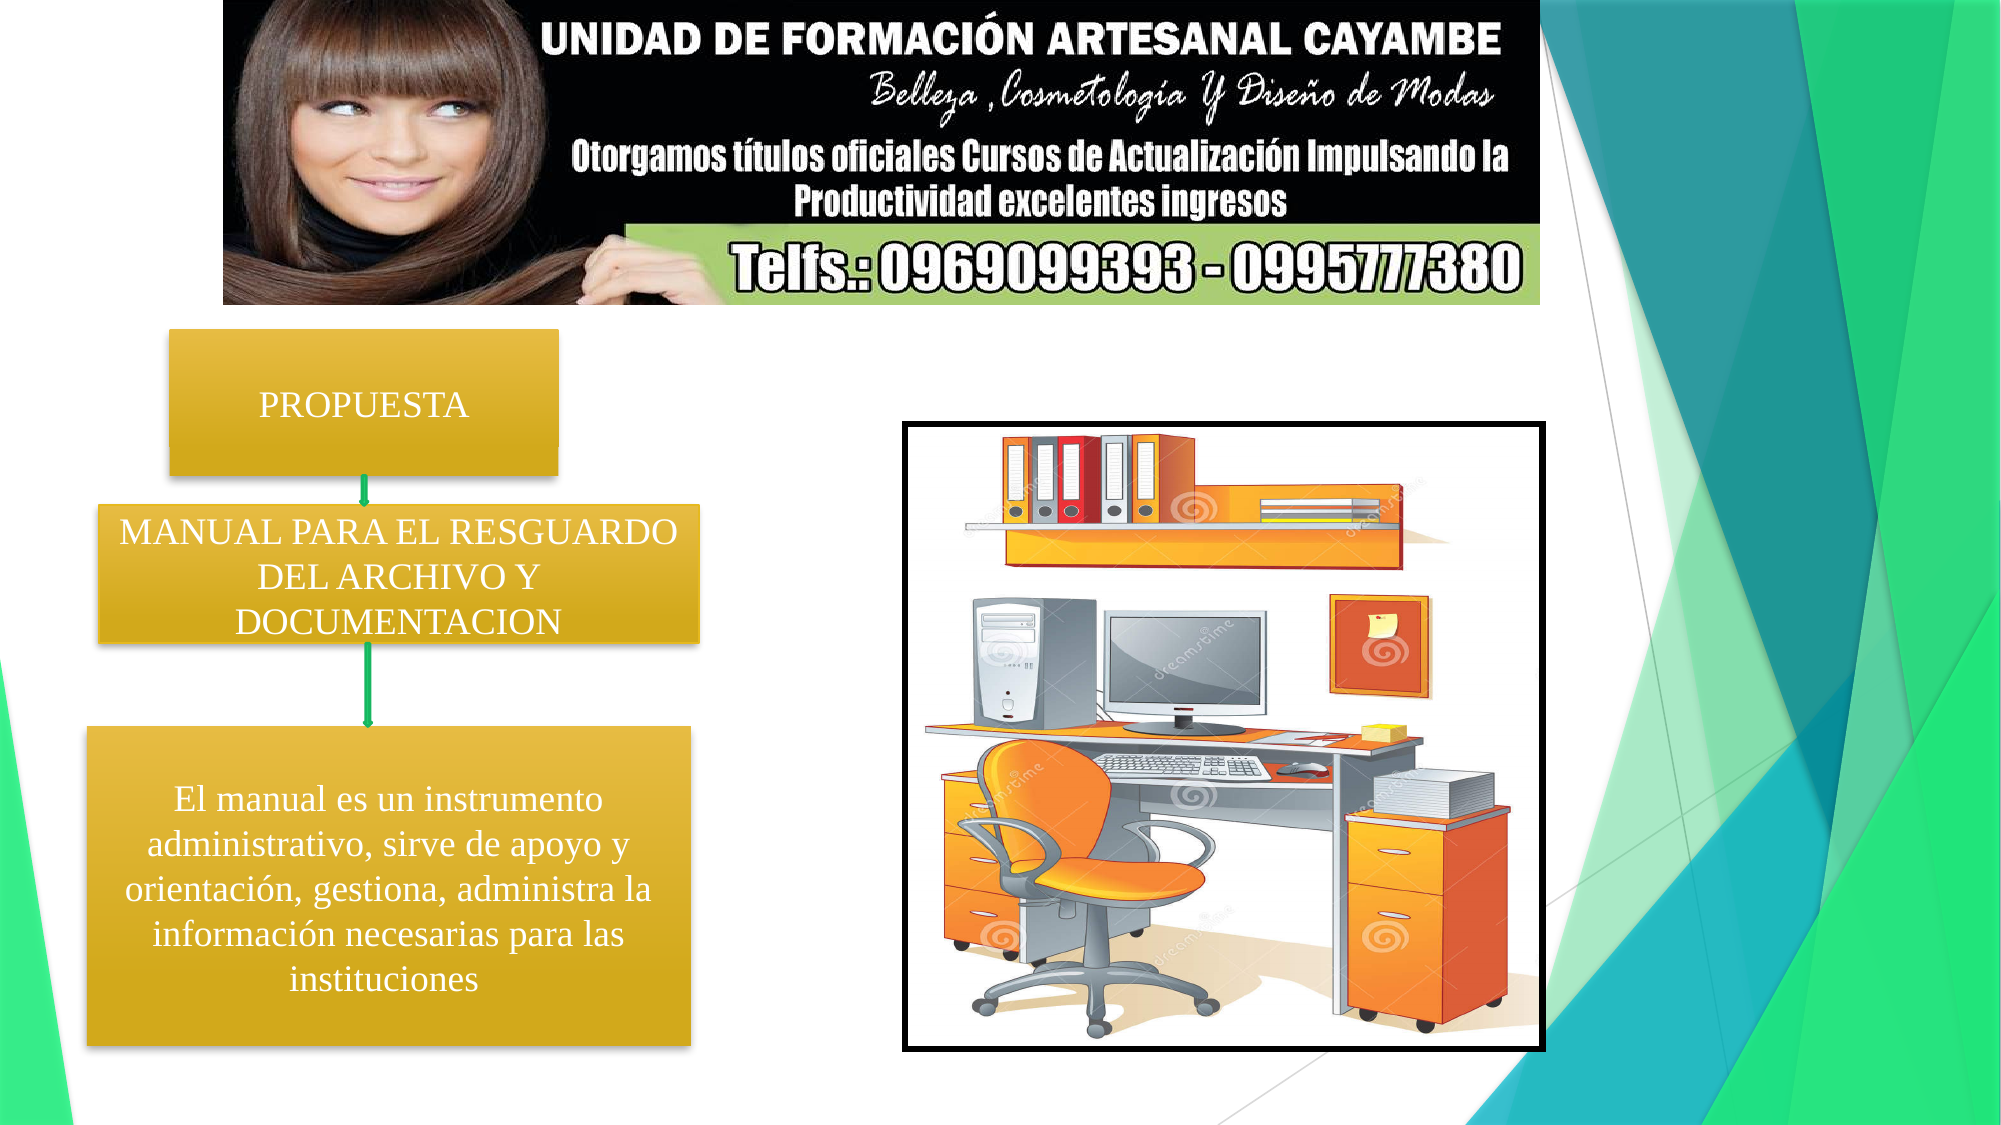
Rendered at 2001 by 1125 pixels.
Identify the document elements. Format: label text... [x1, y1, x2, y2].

text_box MANUAL PARA EL RESGUARDO DEL ARCHIVO Y DOCUMENTACION [98, 504, 700, 644]
text_box [358, 474, 370, 507]
picture [222, 0, 1540, 306]
text_box PROPUESTA [169, 329, 559, 476]
picture [907, 426, 1540, 1047]
text_box El manual es un instrumento administrativo, sirve de apoyo y orientación, gestiona, administra la información necesarias para las instituciones [86, 726, 691, 1046]
text_box [362, 641, 374, 728]
